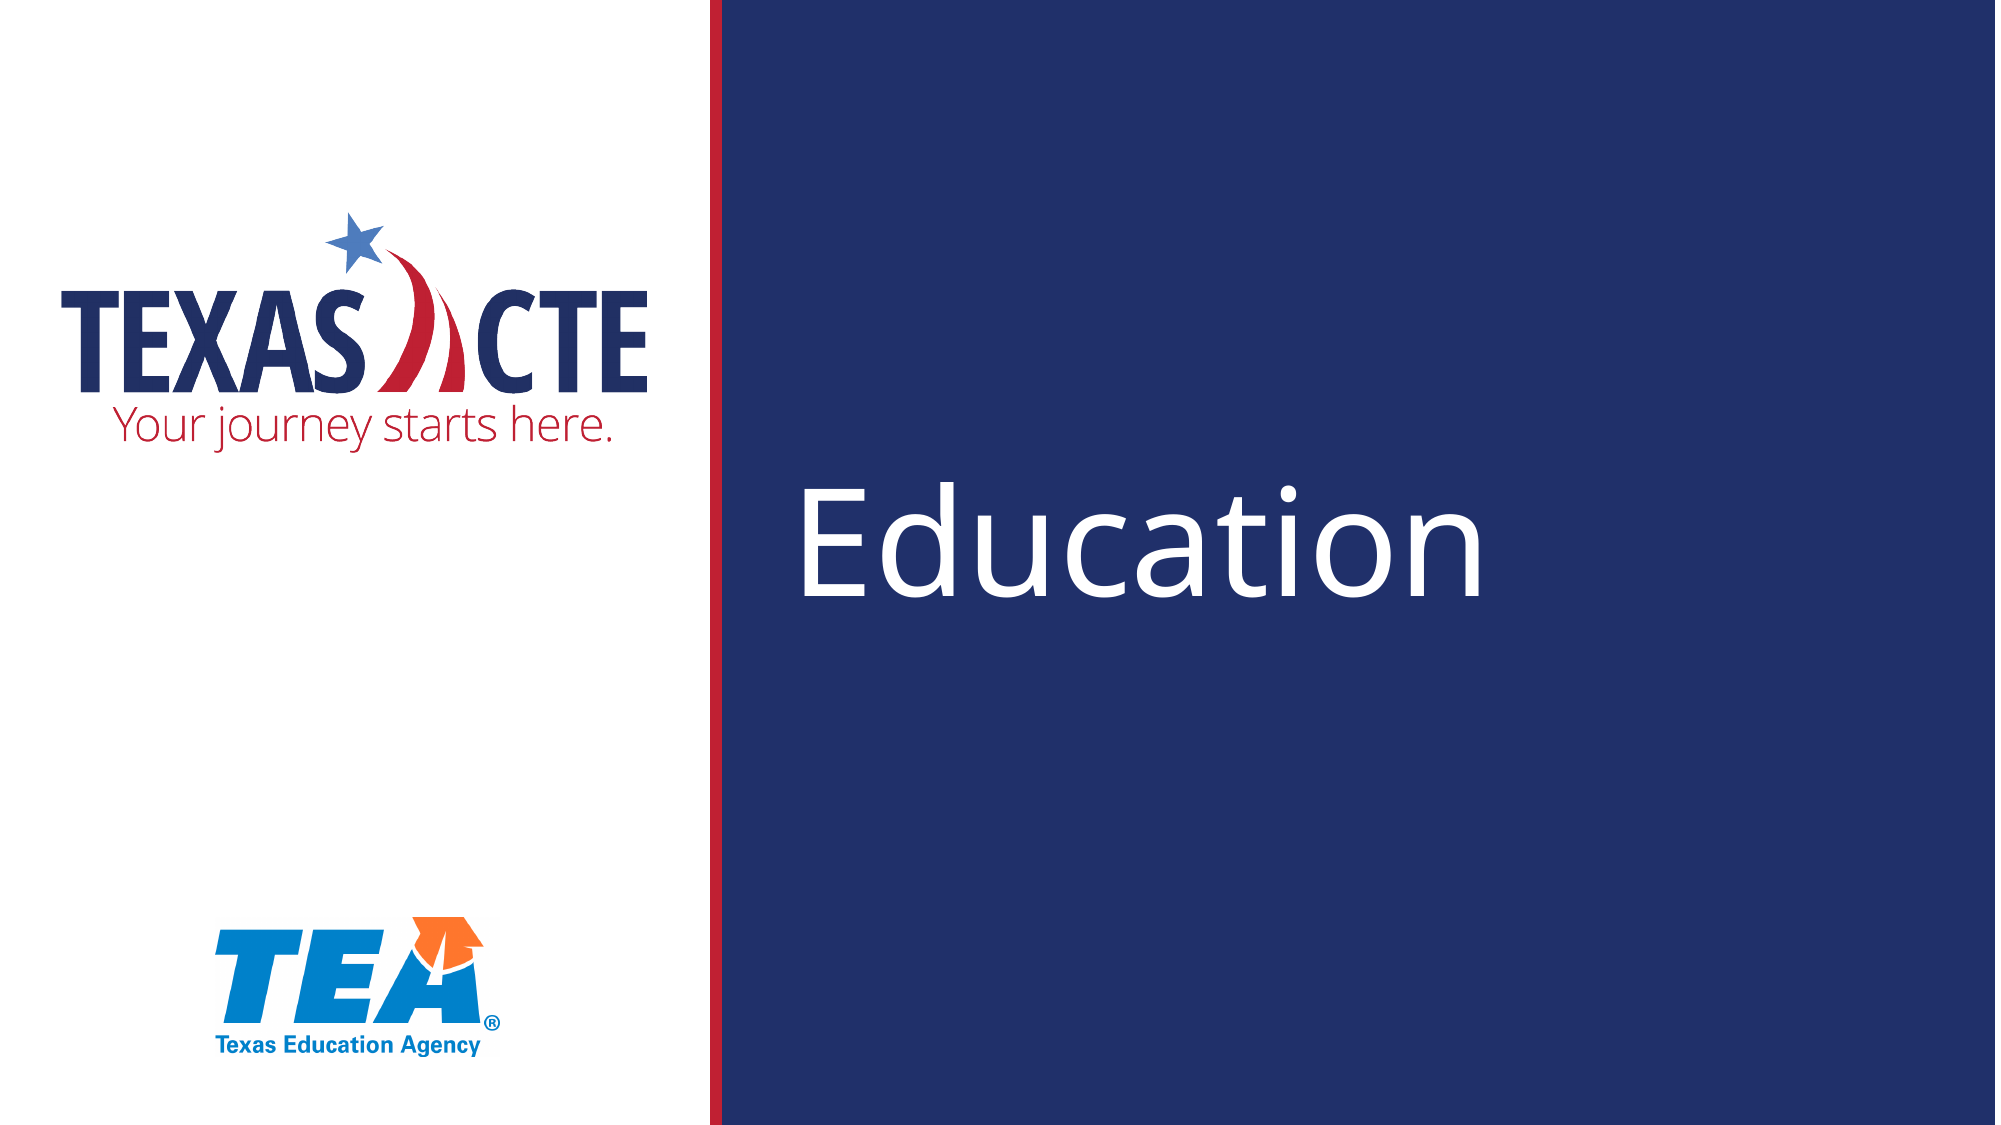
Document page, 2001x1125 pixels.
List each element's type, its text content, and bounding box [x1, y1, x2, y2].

title Education [775, 267, 2000, 828]
picture [61, 212, 647, 453]
picture [215, 917, 500, 1057]
